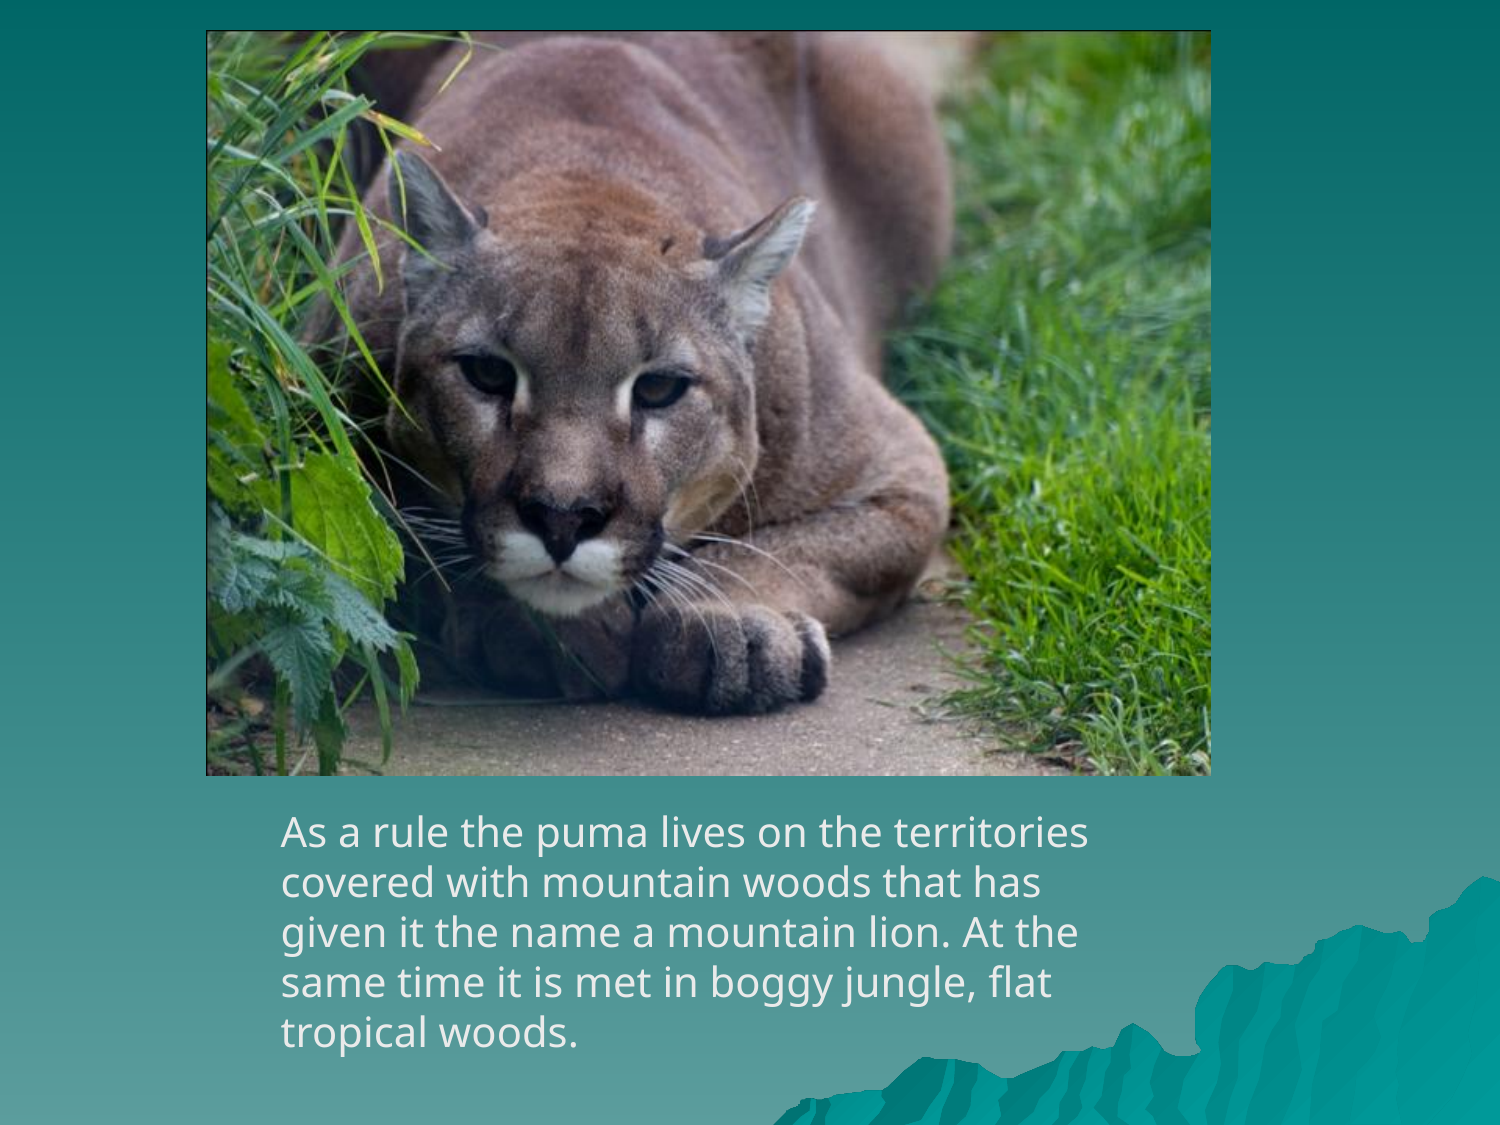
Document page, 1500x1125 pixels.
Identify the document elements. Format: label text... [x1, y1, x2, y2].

list As a rule the puma lives on the territories covered with mountain woods that has given it the name a mountain lion. At the same time it is met in boggy jungle, flat tropical woods. [265, 798, 1166, 931]
picture [206, 30, 1211, 776]
